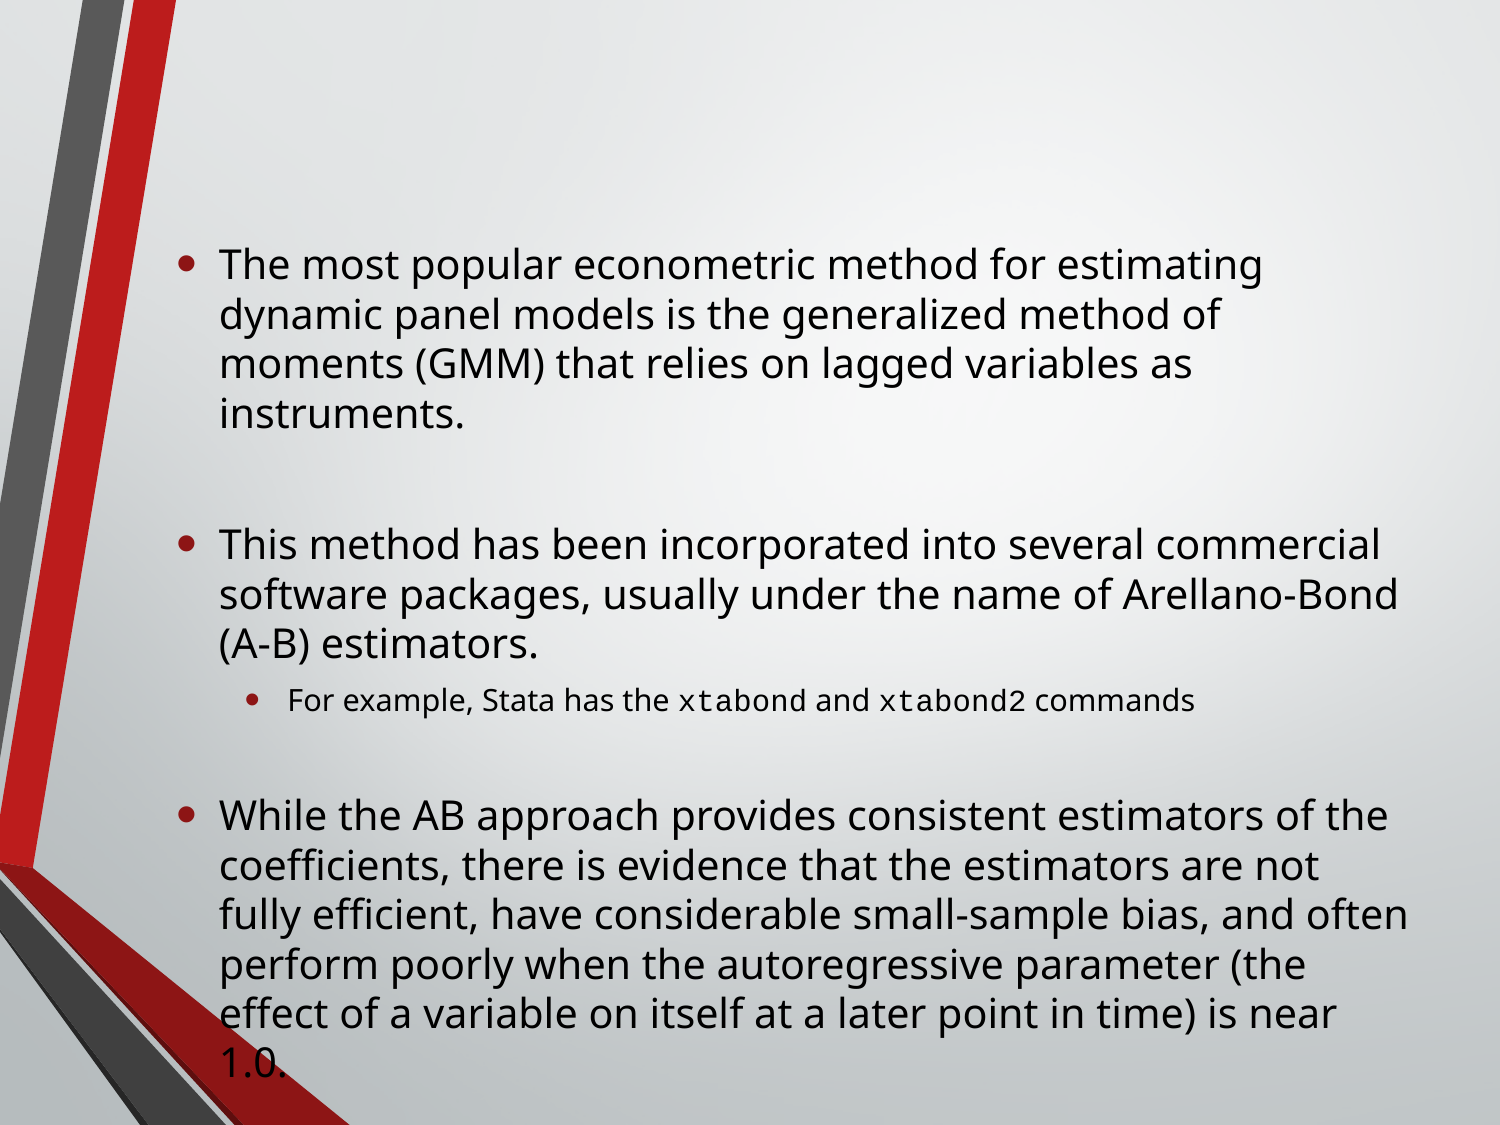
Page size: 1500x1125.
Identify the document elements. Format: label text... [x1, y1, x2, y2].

list The most popular econometric method for estimating dynamic panel models is the generalized method of moments (GMM) that relies on lagged variables as instruments. This method has been incorporated into several commercial software packages, usually under the name of Arellano-Bond (A-B) estimators. For example, Stata has the xtabond and xtabond2 commands While the AB approach provides consistent estimators of the coefficients, there is evidence that the estimators are not fully efficient, have considerable small-sample bias, and often perform poorly when the autoregressive parameter (the effect of a variable on itself at a later point in time) is near 1.0. [161, 224, 1425, 1100]
